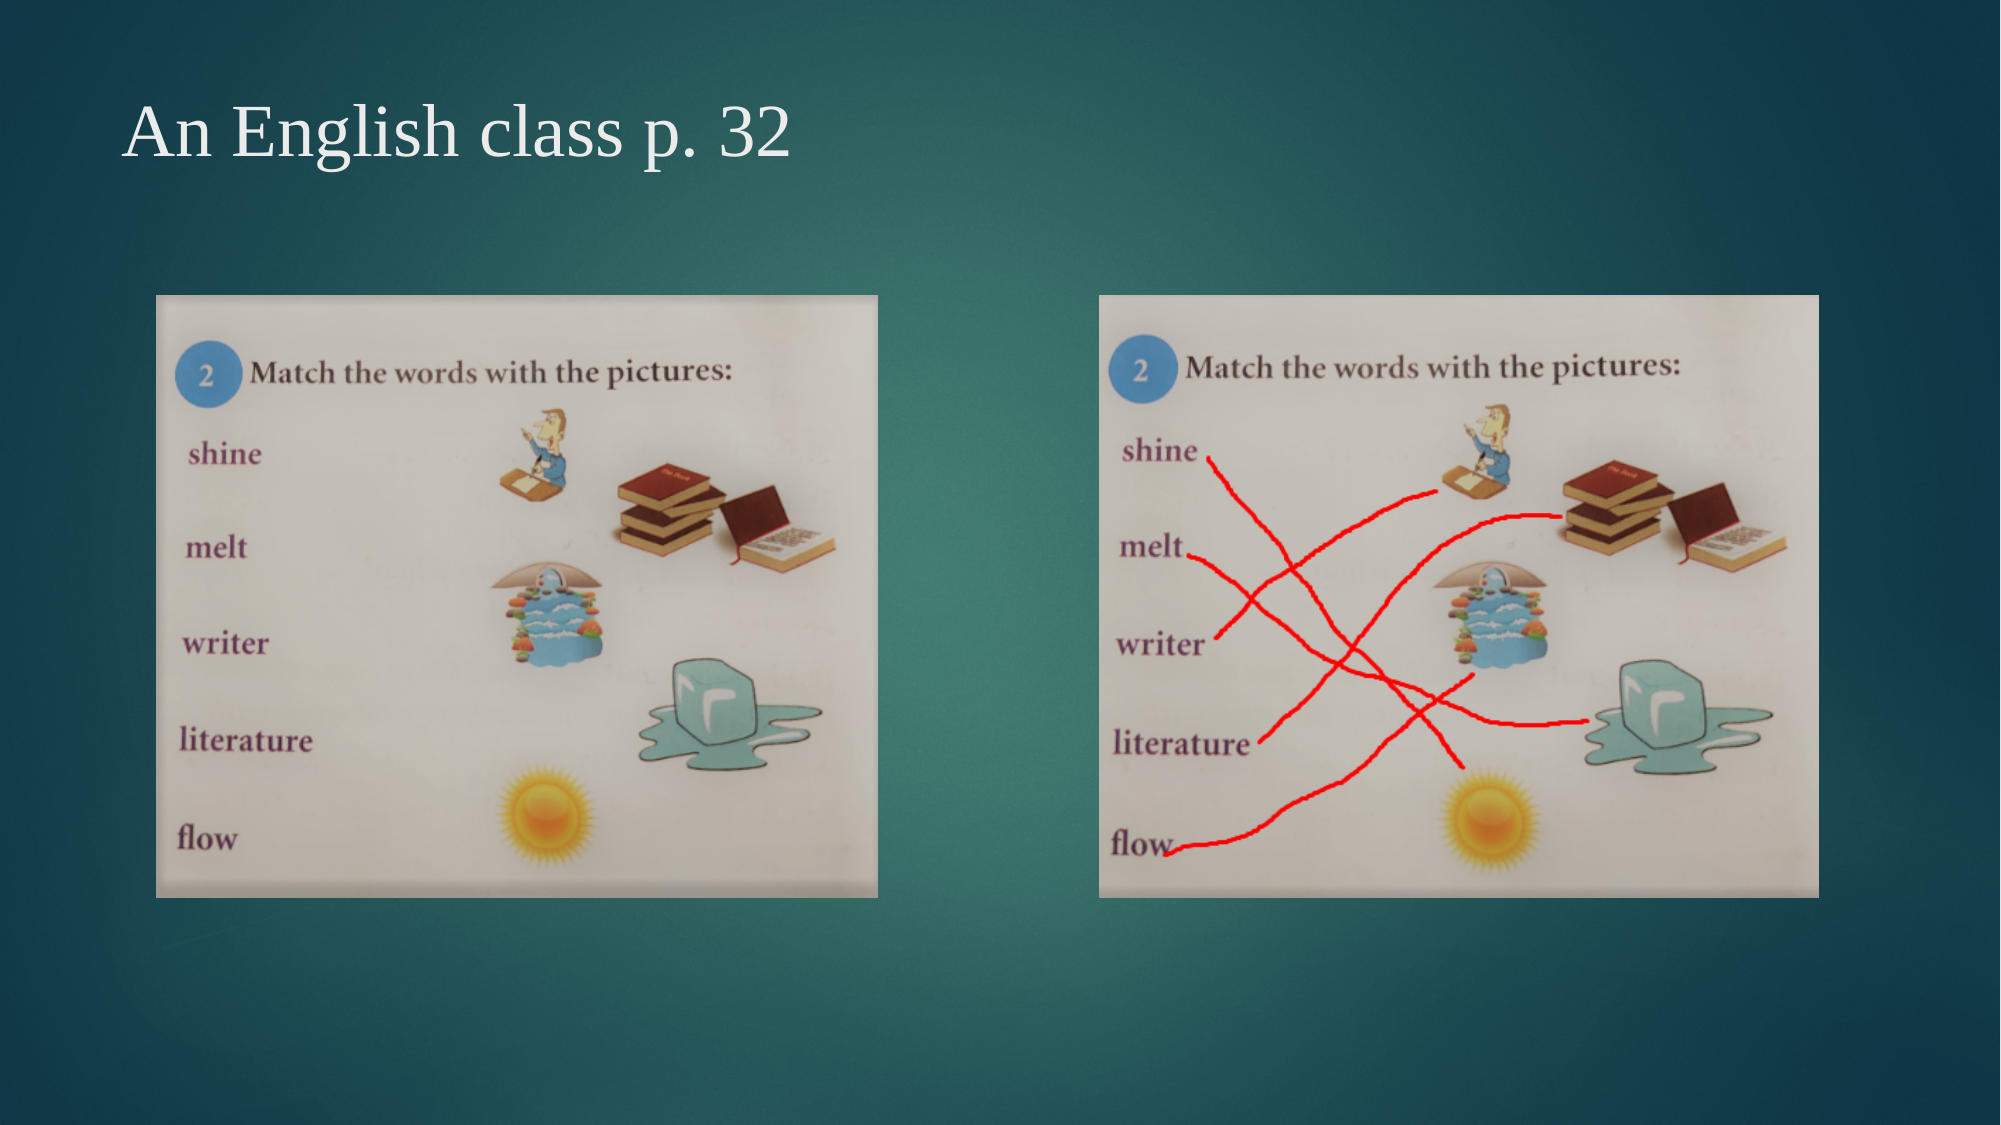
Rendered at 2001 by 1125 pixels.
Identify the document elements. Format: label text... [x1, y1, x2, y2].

title An English class p. 32 [106, 74, 1649, 228]
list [155, 295, 878, 899]
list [1098, 295, 1820, 899]
